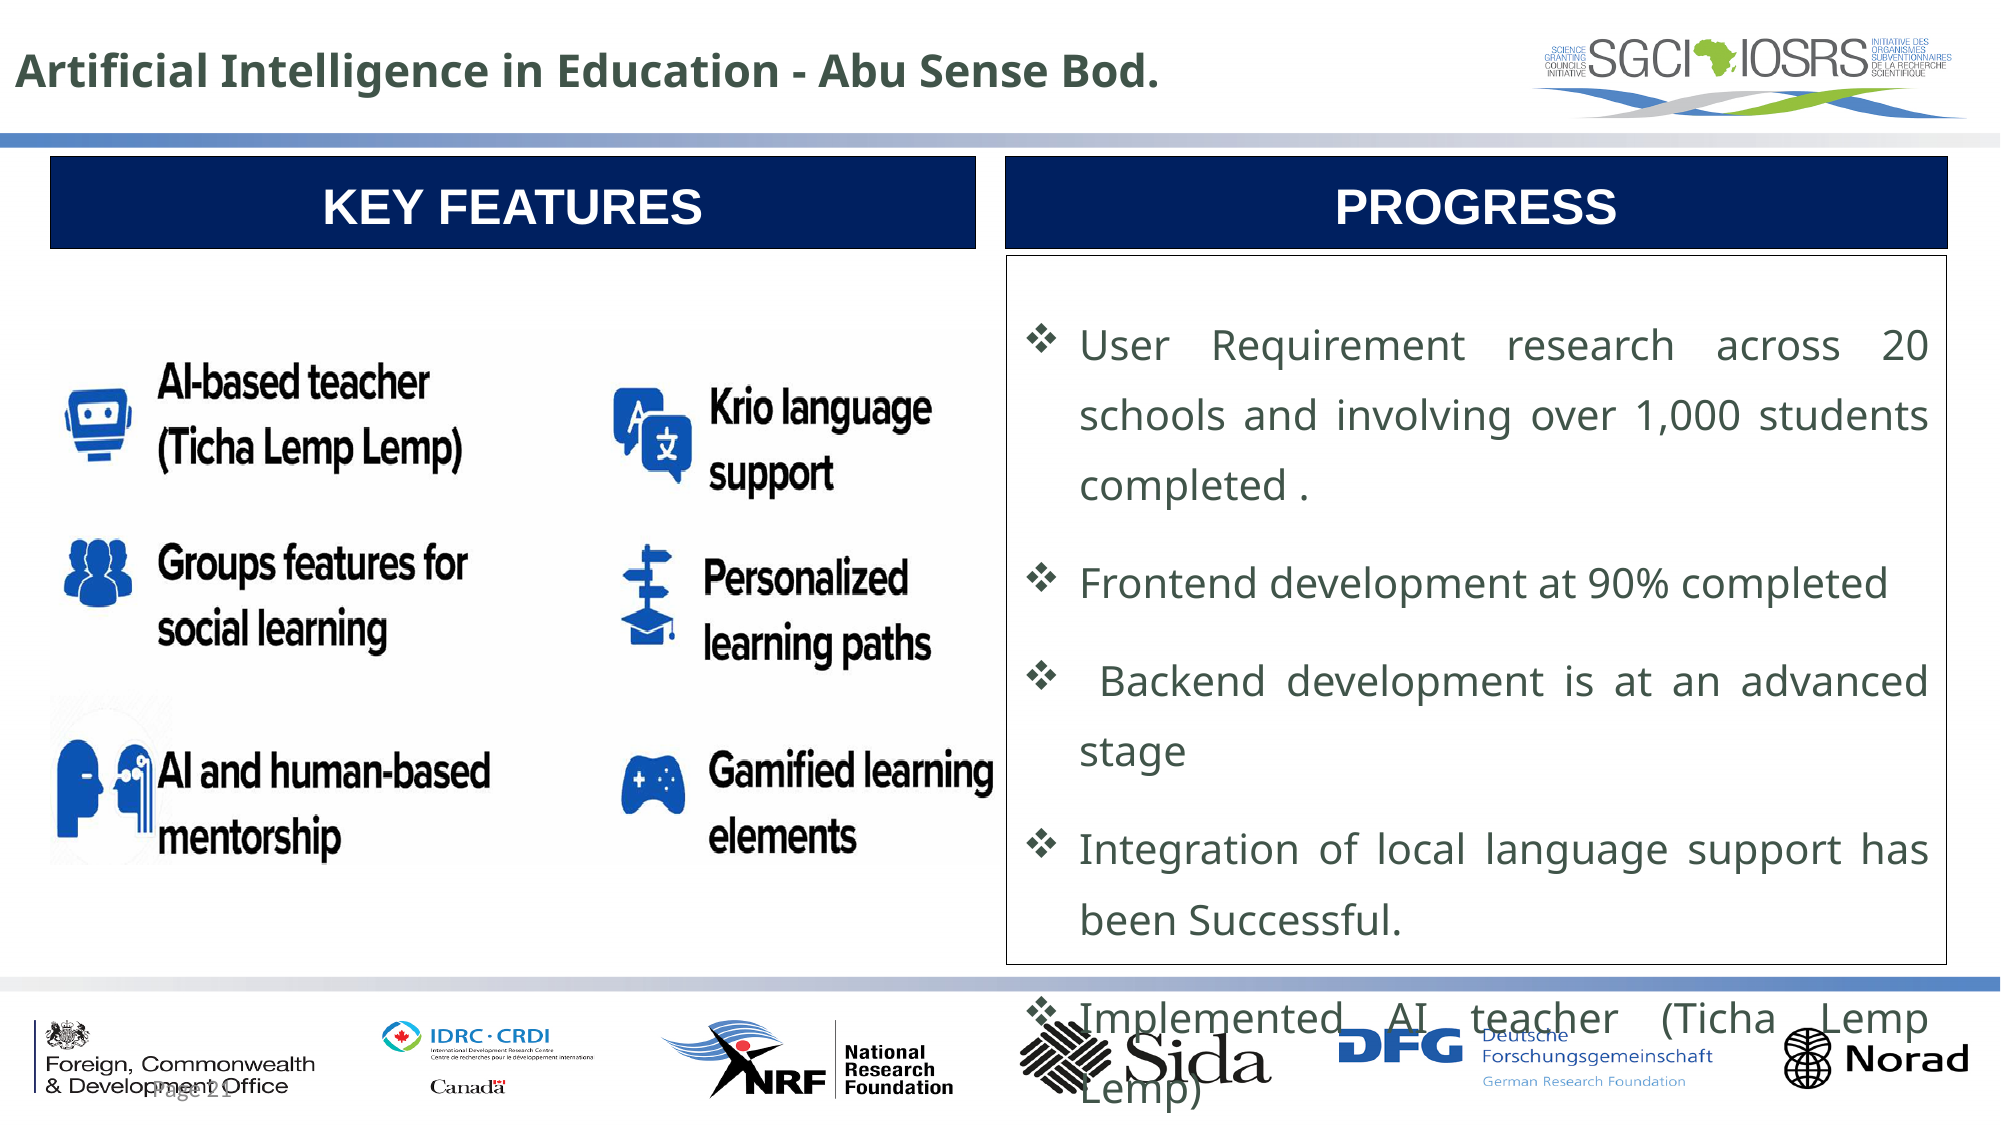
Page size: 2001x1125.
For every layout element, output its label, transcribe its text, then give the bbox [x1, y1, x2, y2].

text_box [1006, 255, 1947, 965]
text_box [50, 156, 976, 249]
picture [0, 0, 2001, 1125]
text_box User Requirement research across 20 schools and involving over 1,000 students completed . Frontend development at 90% completed Backend development is at an advanced stage Integration of local language support has been Successful. Implemented AI teacher (Ticha Lemp Lemp) [1022, 299, 1930, 1112]
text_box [1005, 156, 1948, 249]
slide_number Page 21 [137, 1042, 588, 1103]
title Artificial Intelligence in Education - Abu Sense Bod. [0, 41, 1555, 183]
